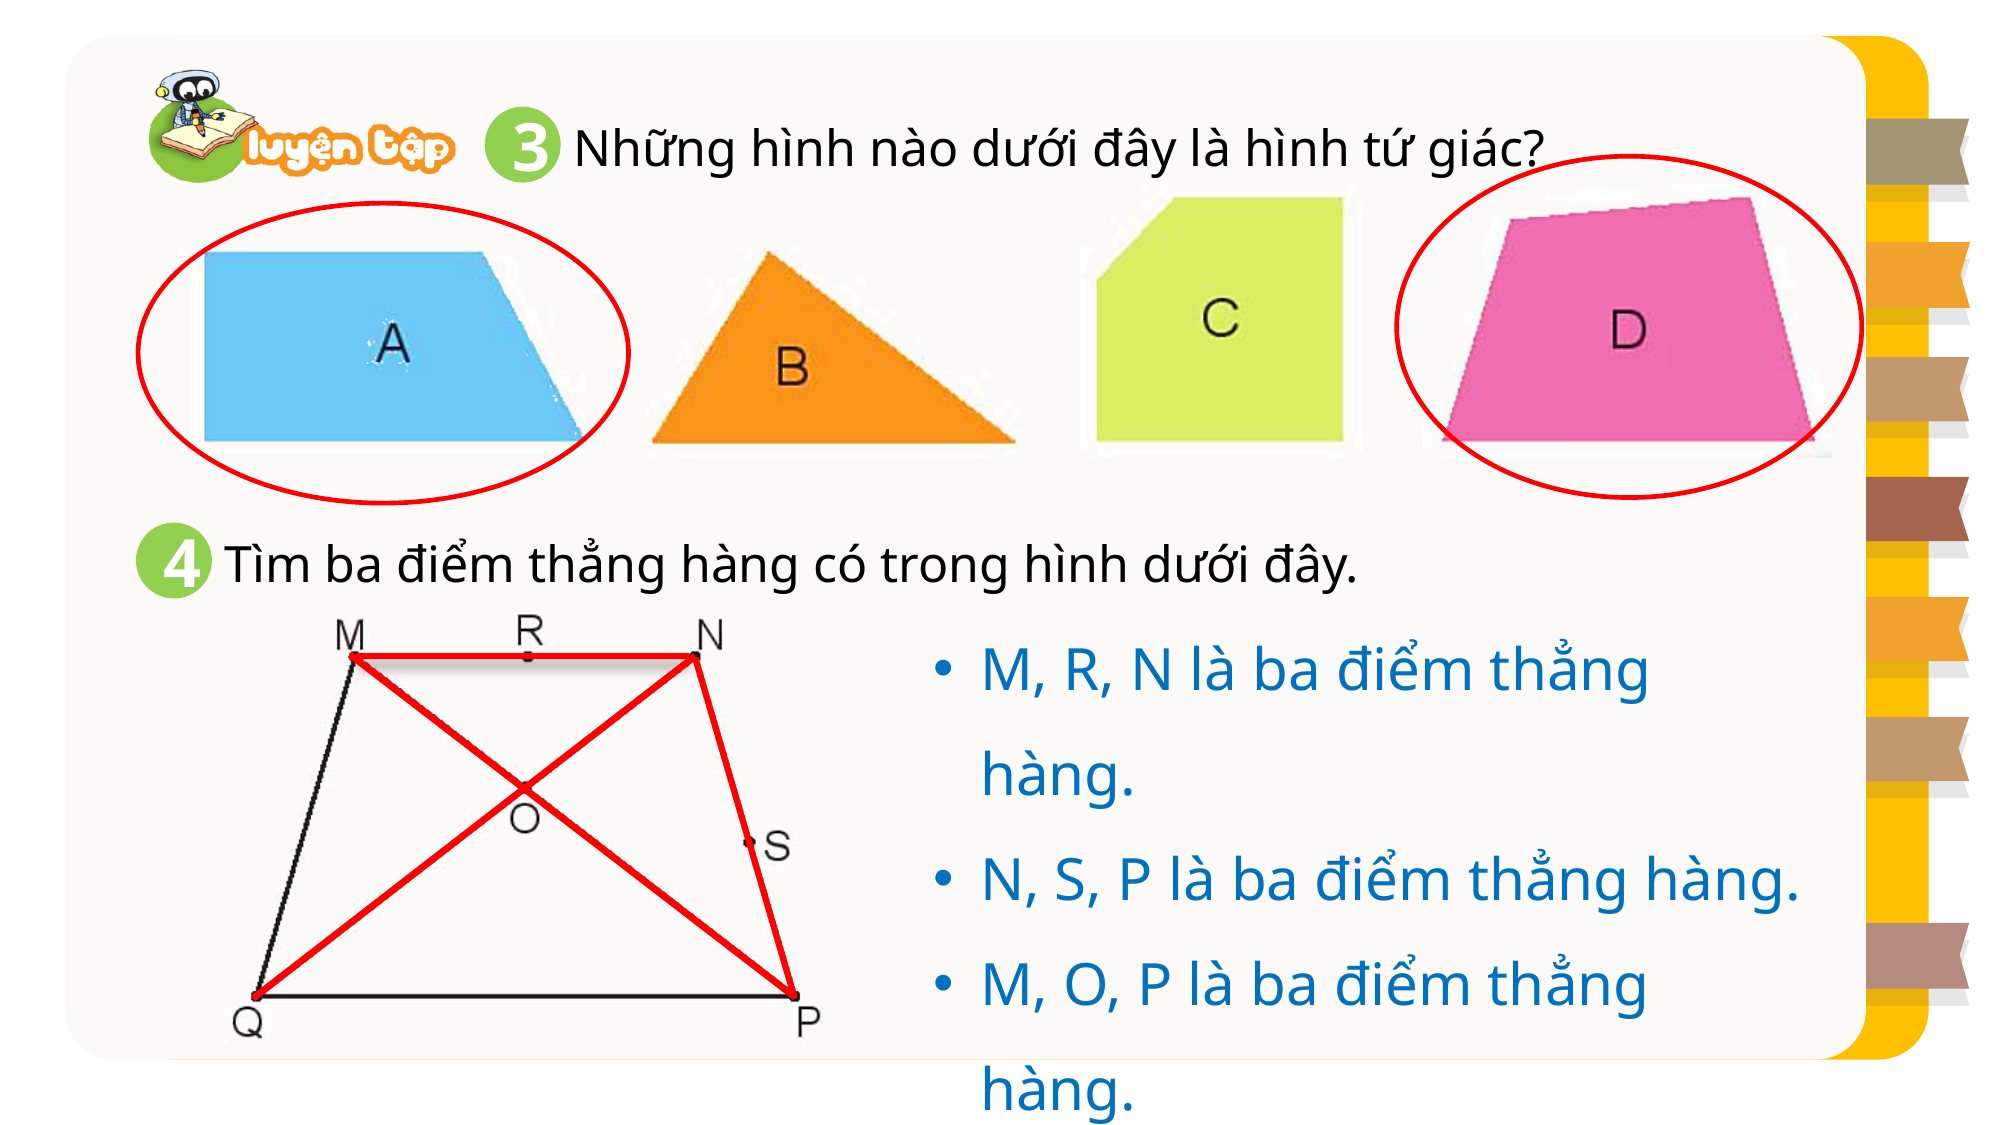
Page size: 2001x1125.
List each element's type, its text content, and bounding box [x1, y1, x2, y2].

text_box 4 [135, 522, 209, 599]
picture [119, 53, 1833, 459]
text_box [246, 480, 520, 506]
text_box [694, 657, 795, 999]
text_box M, R, N là ba điểm thẳng hàng. N, S, P là ba điểm thẳng hàng. M, O, P là ba điểm thẳng hàng. N, O, Q là ba điểm thẳng hàng. [918, 590, 1832, 1125]
text_box [1520, 480, 1738, 500]
text_box [135, 294, 155, 412]
text_box Những hình nào dưới đây là hình tứ giác? [558, 108, 1561, 181]
text_box [1503, 154, 1756, 181]
text_box [1846, 260, 1864, 394]
picture [209, 588, 848, 1049]
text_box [252, 655, 696, 999]
text_box 3 [497, 106, 558, 181]
text_box Tìm ba điểm thẳng hàng có trong hình dưới đây. [209, 524, 1397, 600]
